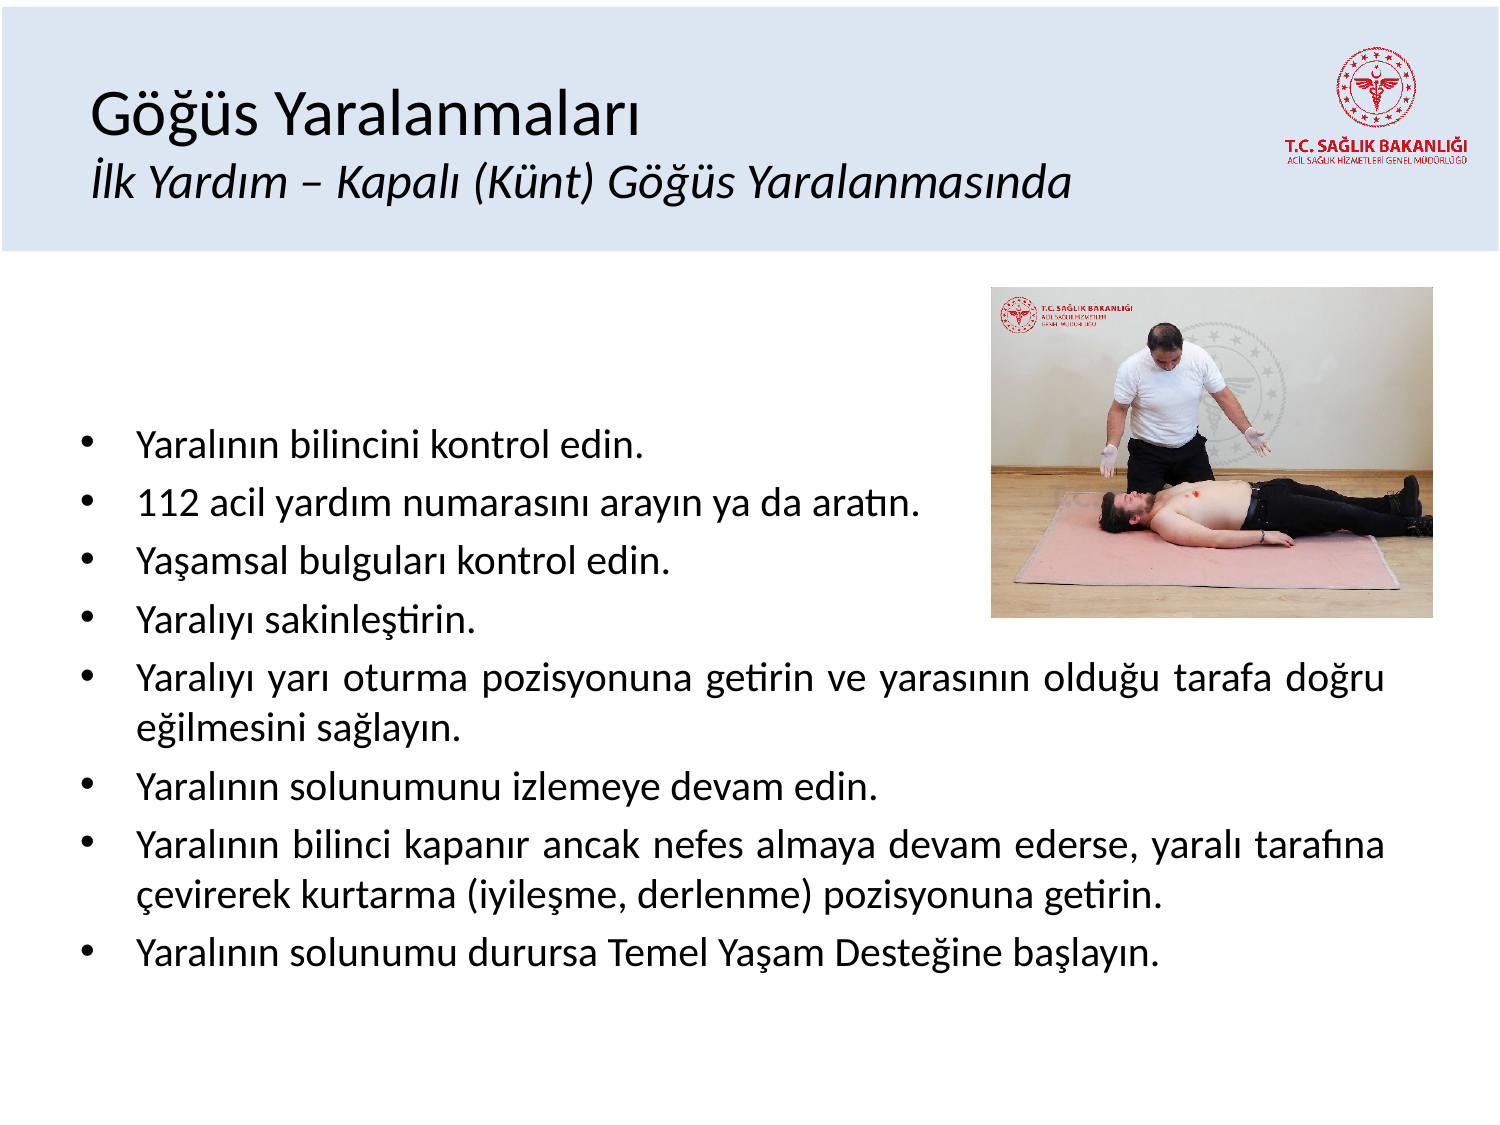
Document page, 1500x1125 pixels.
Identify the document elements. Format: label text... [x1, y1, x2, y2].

picture [990, 286, 1433, 618]
picture [1285, 47, 1467, 166]
title Göğüs Yaralanmaları İlk Yardım – Kapalı (Künt) Göğüs Yaralanmasında [75, 45, 1258, 233]
list Yaralının bilincini kontrol edin. 112 acil yardım numarasını arayın ya da aratın. Yaşamsal bulguları kontrol edin. Yaralıyı sakinleştirin. Yaralıyı yarı oturma pozisyonuna getirin ve yarasının olduğu tarafa doğru eğilmesini sağlayın. Yaralının solunumunu izlemeye devam edin. Yaralının bilinci kapanır ancak nefes almaya devam ederse, yaralı tarafına çevirerek kurtarma (iyileşme, derlenme) pozisyonuna getirin. Yaralının solunumu durursa Temel Yaşam Desteğine başlayın. [64, 408, 1402, 1000]
text_box [0, 5, 1500, 253]
